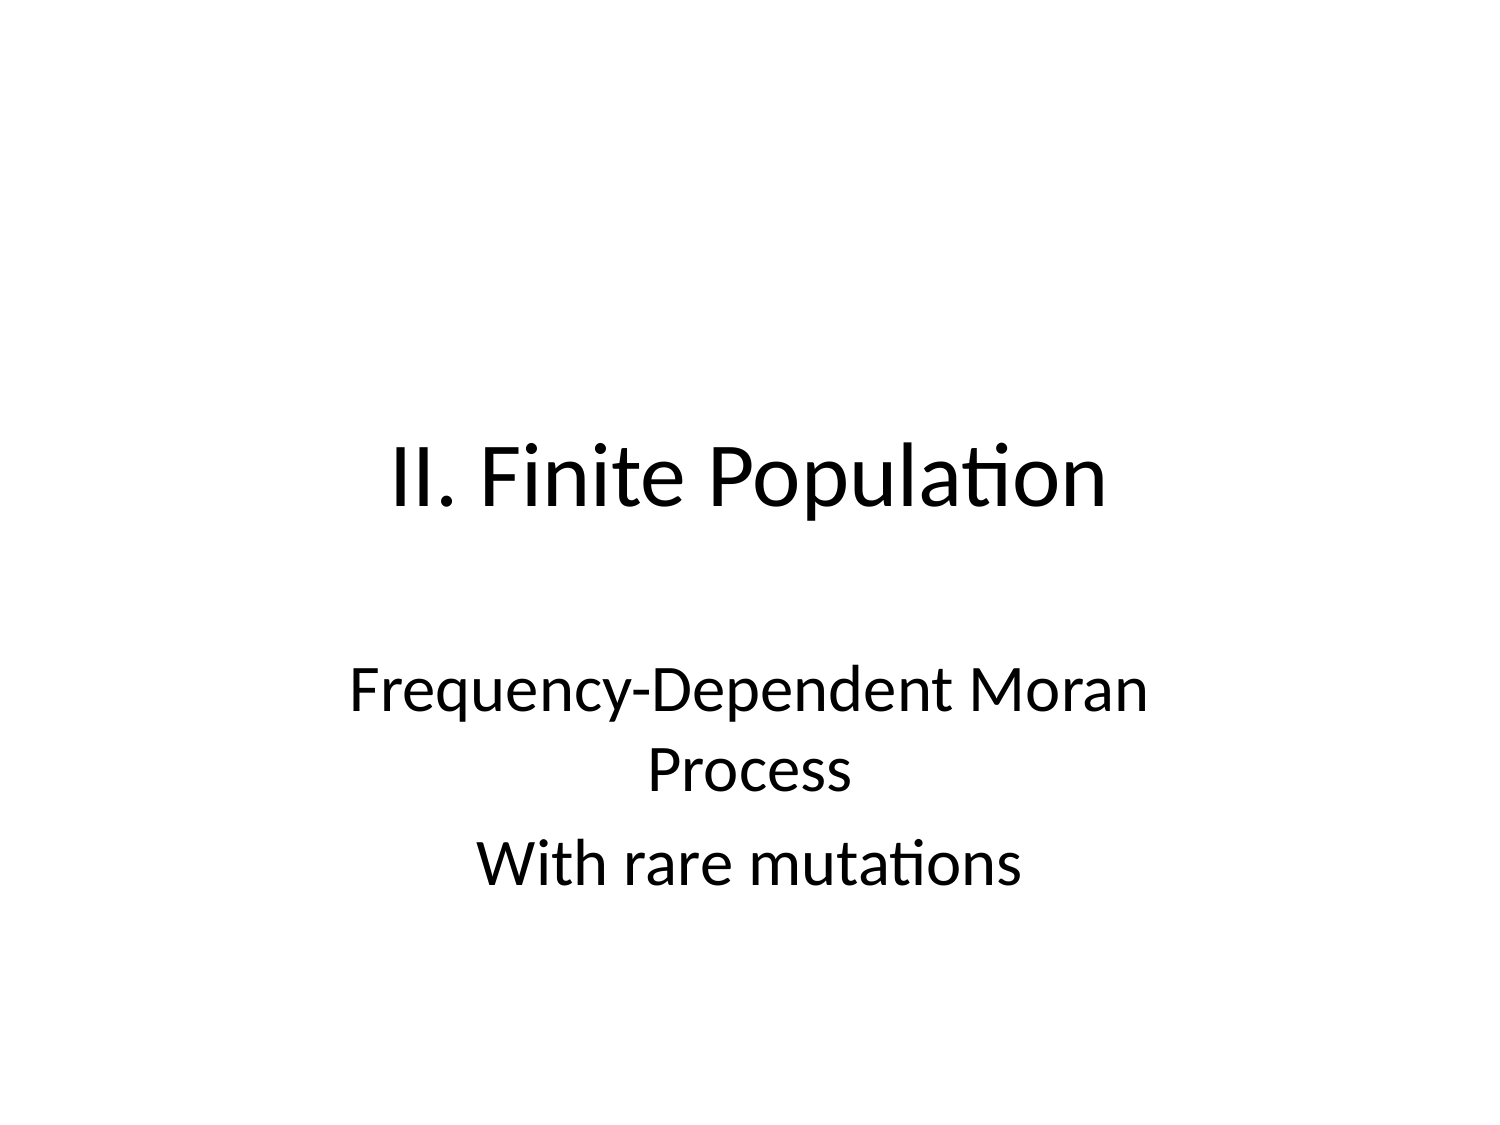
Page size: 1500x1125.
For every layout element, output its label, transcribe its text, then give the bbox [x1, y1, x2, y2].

subtitle Frequency-Dependent Moran Process With rare mutations [225, 637, 1275, 925]
title II. Finite Population [112, 349, 1388, 591]
